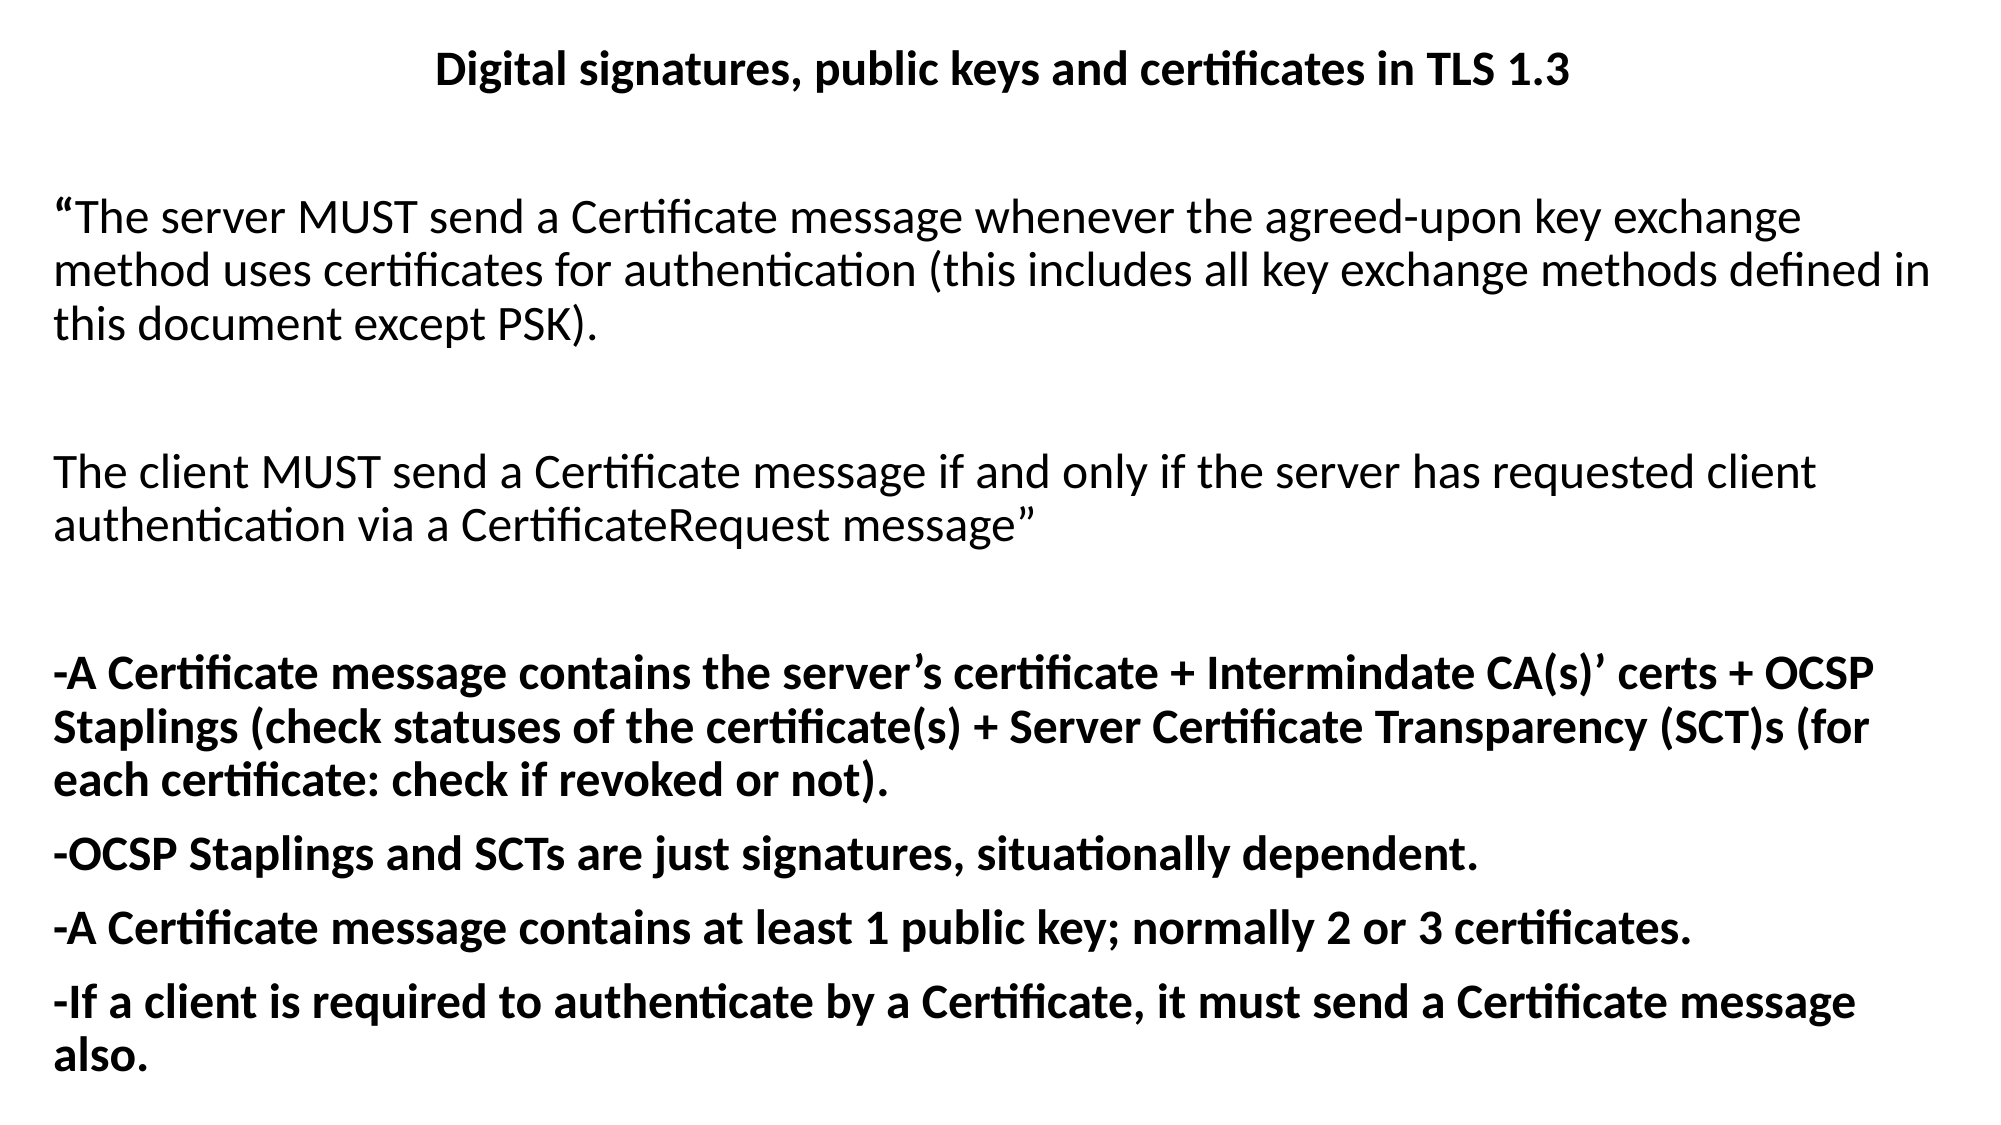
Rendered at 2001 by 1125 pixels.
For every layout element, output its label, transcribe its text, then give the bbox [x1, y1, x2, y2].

subtitle Digital signatures, public keys and certificates in TLS 1.3 “The server MUST send a Certificate message whenever the agreed-upon key exchange method uses certificates for authentication (this includes all key exchange methods defined in this document except PSK). The client MUST send a Certificate message if and only if the server has requested client authentication via a CertificateRequest message” -A Certificate message contains the server’s certificate + Intermindate CA(s)’ certs + OCSP Staplings (check statuses of the certificate(s) + Server Certificate Transparency (SCT)s (for each certificate: check if revoked or not). -OCSP Staplings and SCTs are just signatures, situationally dependent. -A Certificate message contains at least 1 public key; normally 2 or 3 certificates. -If a client is required to authenticate by a Certificate, it must send a Certificate message also. [38, 35, 1968, 1098]
